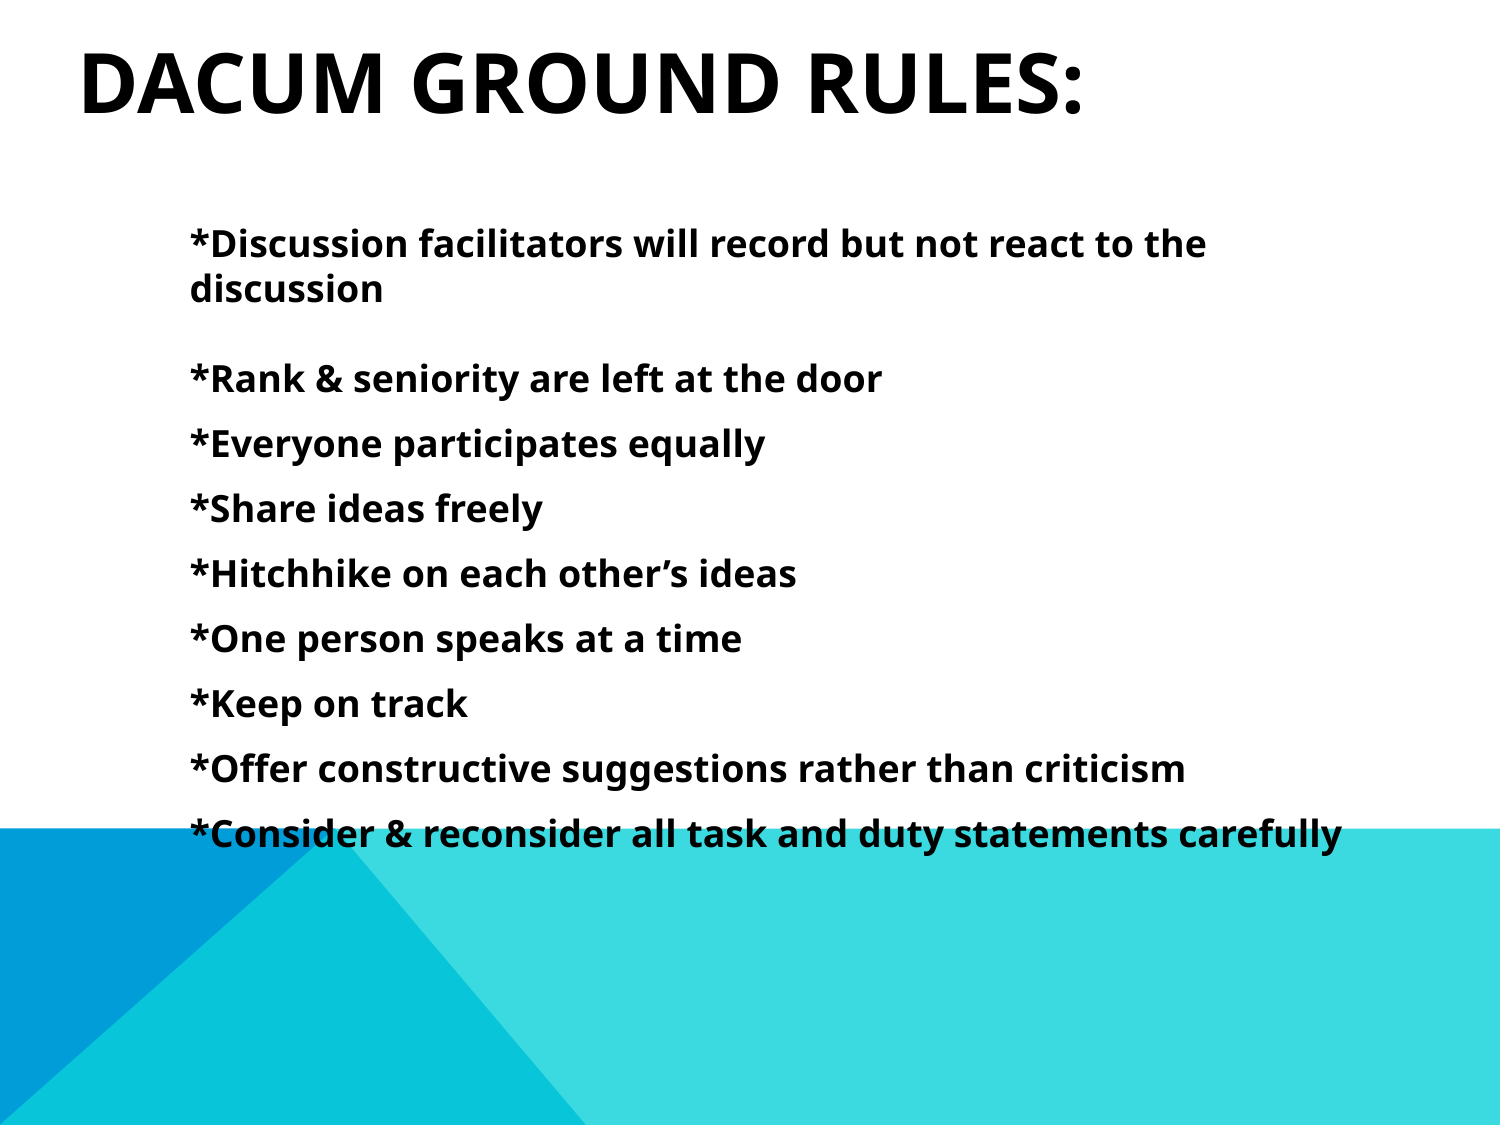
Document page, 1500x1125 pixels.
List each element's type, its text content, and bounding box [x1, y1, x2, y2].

title DACUM Ground Rules: [62, 22, 1297, 138]
text_box *Discussion facilitators will record but not react to the discussion *Rank & seniority are left at the door *Everyone participates equally *Share ideas freely *Hitchhike on each other’s ideas *One person speaks at a time *Keep on track *Offer constructive suggestions rather than criticism *Consider & reconsider all task and duty statements carefully [174, 212, 1363, 927]
